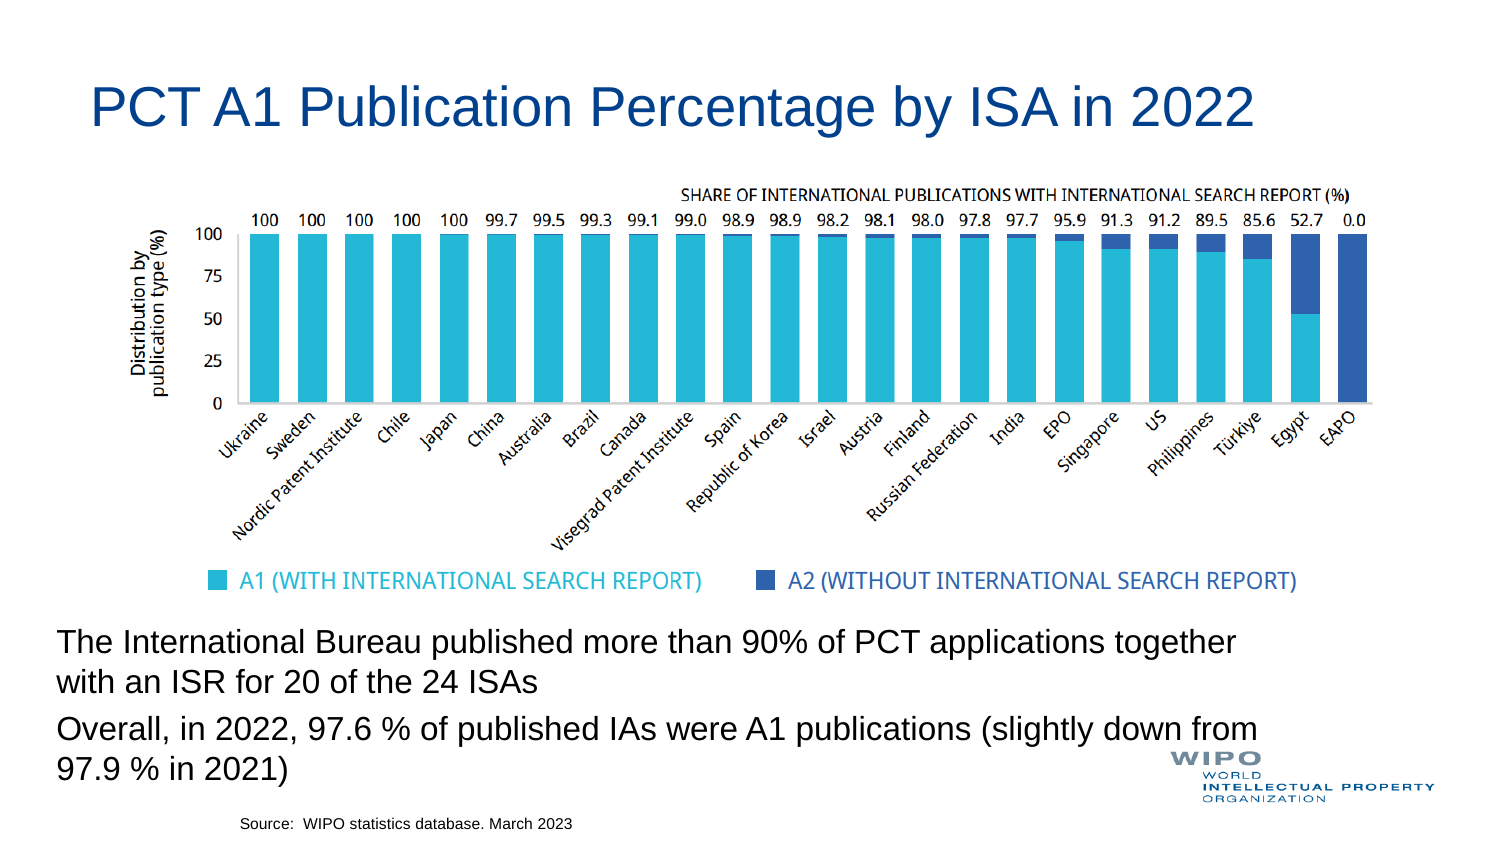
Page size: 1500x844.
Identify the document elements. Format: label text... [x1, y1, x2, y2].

title PCT A1 Publication Percentage by ISA in 2022 [75, 33, 1425, 175]
picture [0, 0, 1500, 844]
list The International Bureau published more than 90% of PCT applications together with an ISR for 20 of the 24 ISAs Overall, in 2022, 97.6 % of published IAs were A1 publications (slightly down from 97.9 % in 2021) [41, 612, 1315, 797]
text_box Source: WIPO statistics database. March 2023 [225, 806, 788, 840]
